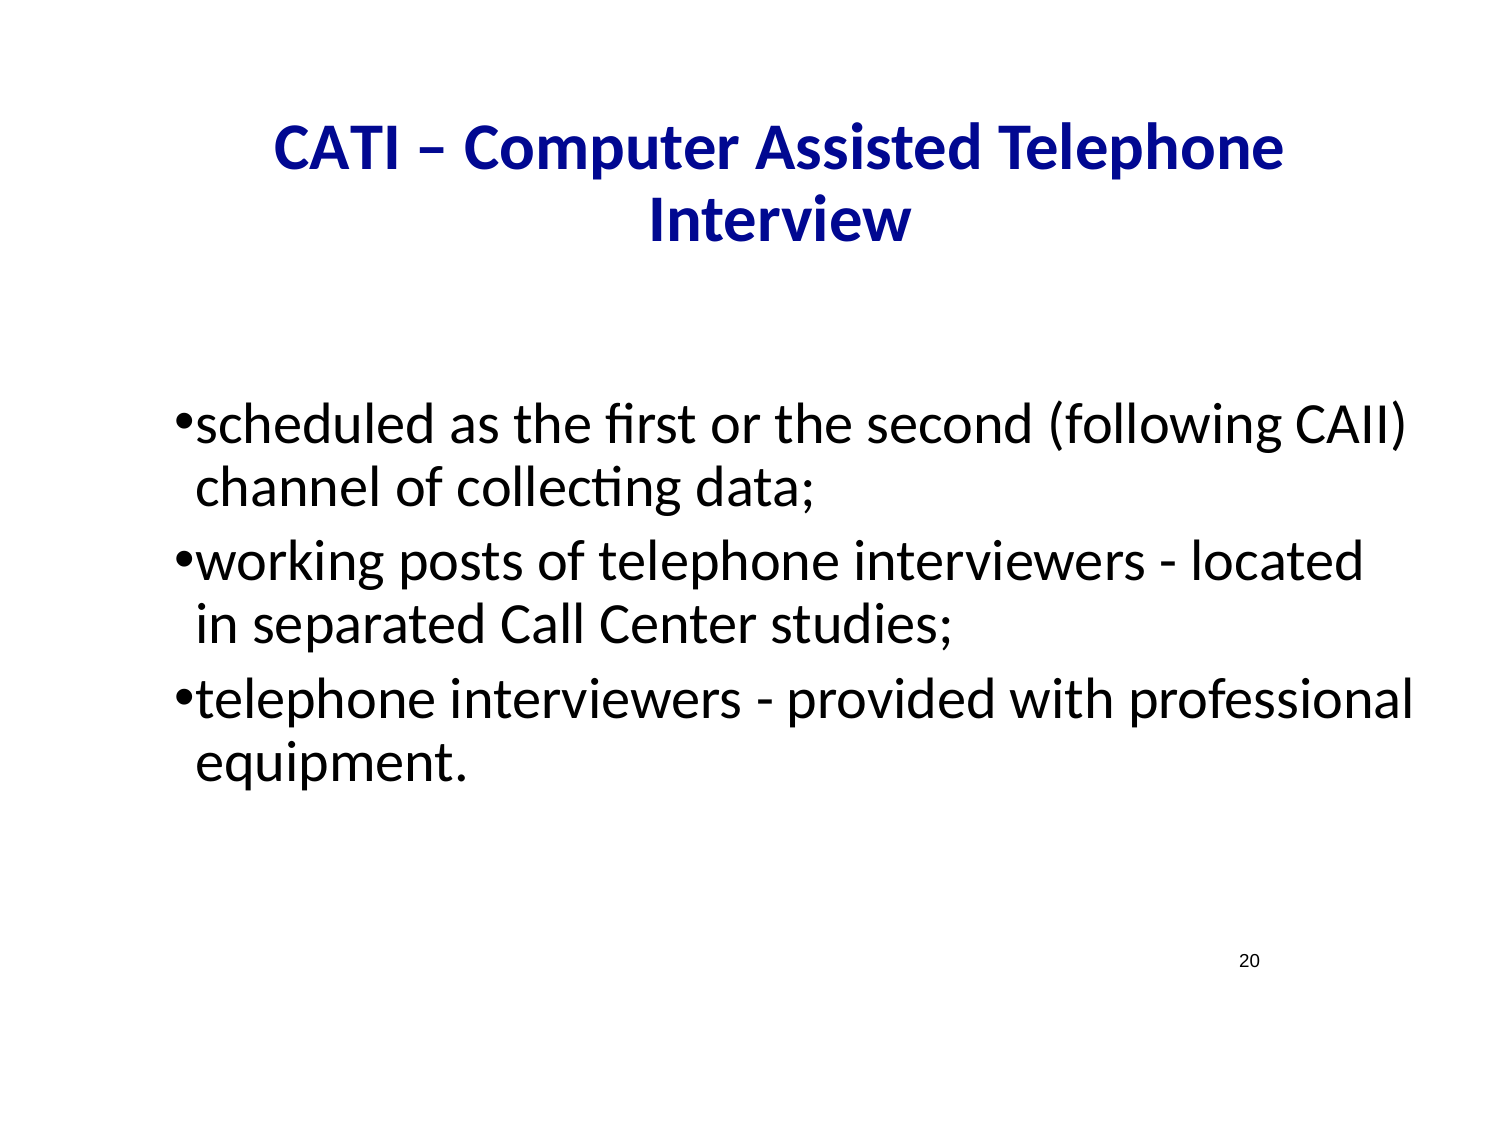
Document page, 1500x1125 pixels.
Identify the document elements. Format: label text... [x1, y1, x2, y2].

title CATI – Computer Assisted Telephone Interview [253, 113, 1307, 255]
text_box 20 [1012, 941, 1275, 987]
list scheduled as the first or the second (following CAII) channel of collecting data; working posts of telephone interviewers - located in separated Call Center studies; telephone interviewers - provided with professional equipment. [159, 385, 1436, 1059]
